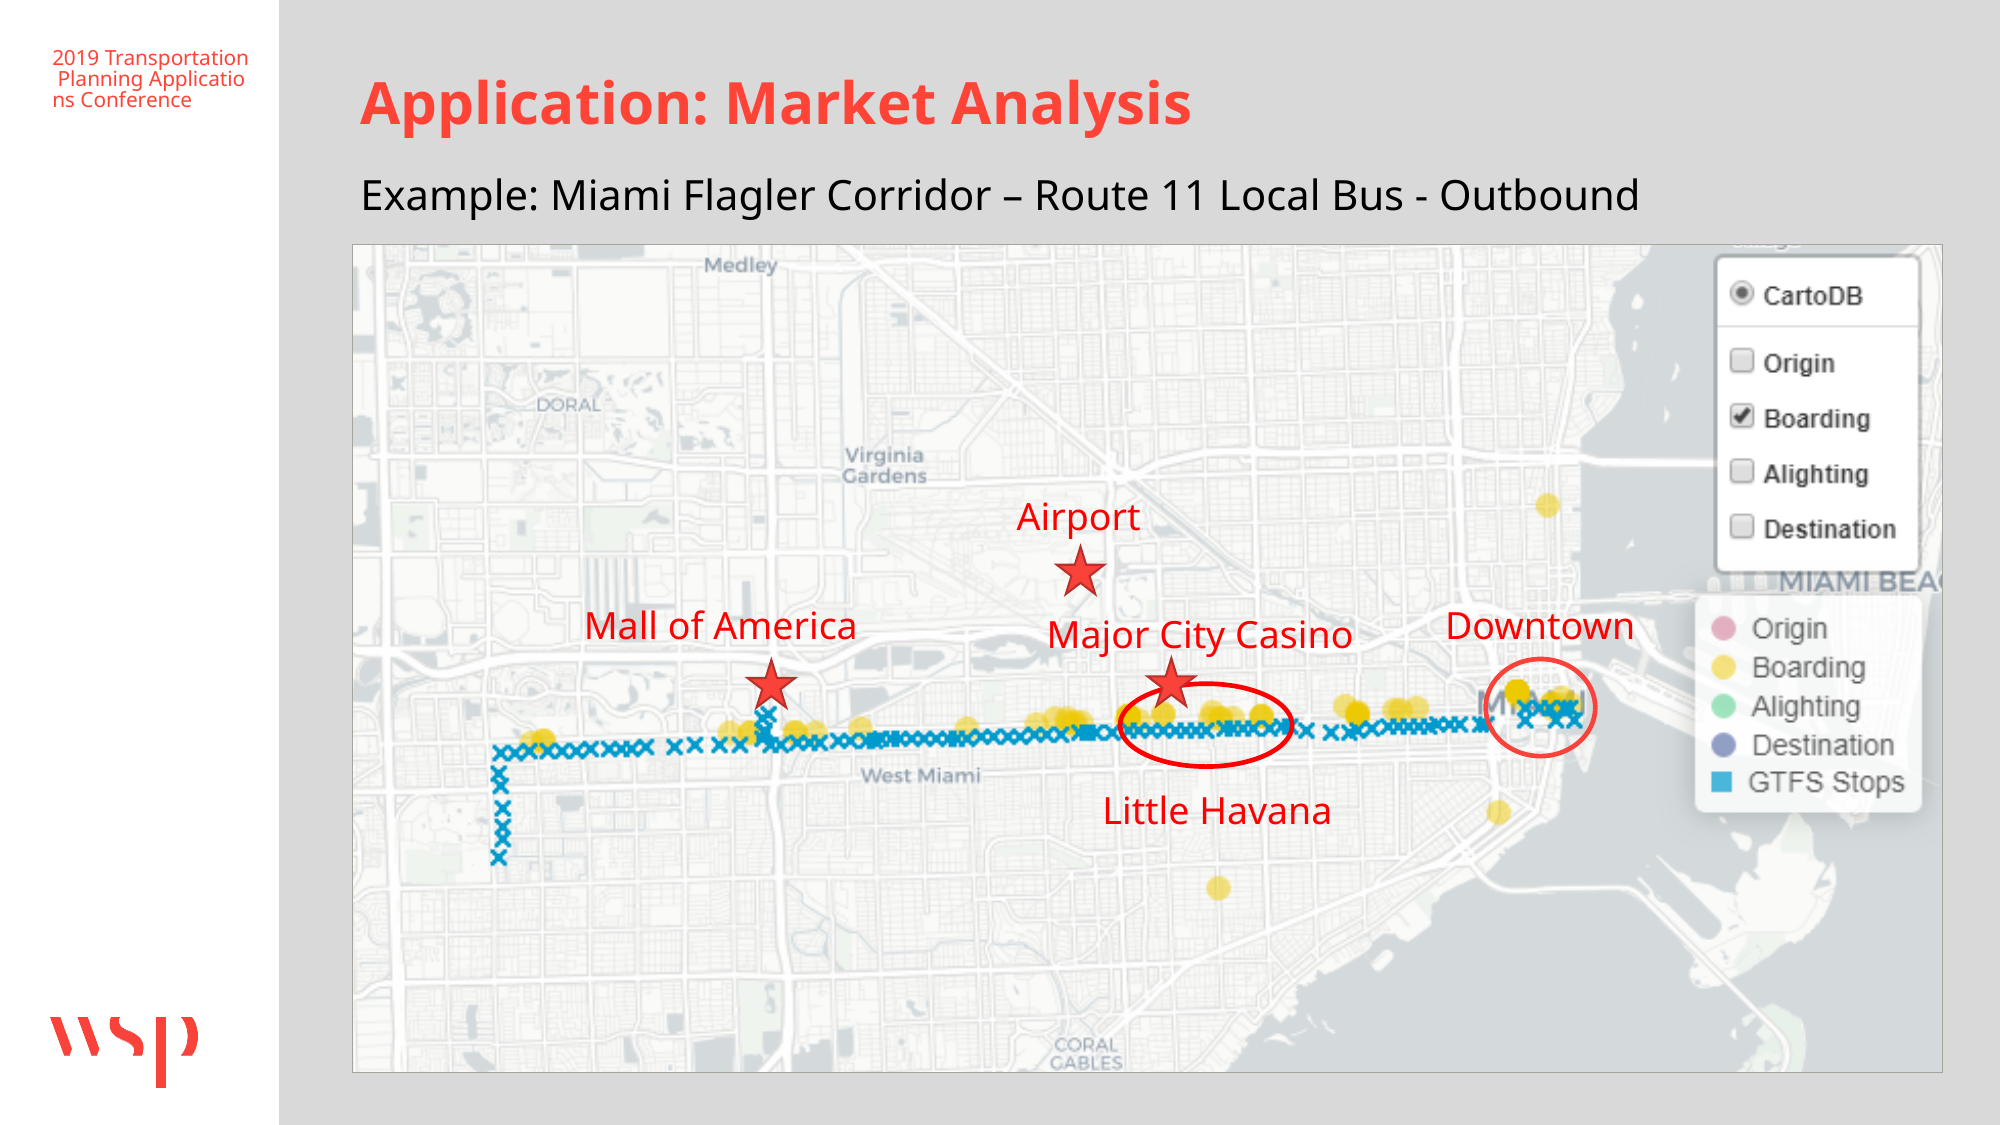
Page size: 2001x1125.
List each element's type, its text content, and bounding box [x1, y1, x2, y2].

footer 2019 Transportation Planning Applications Conference [37, 36, 268, 161]
picture [50, 1017, 198, 1088]
picture [279, 0, 2000, 1125]
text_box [1421, 594, 1660, 757]
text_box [1024, 604, 1377, 706]
